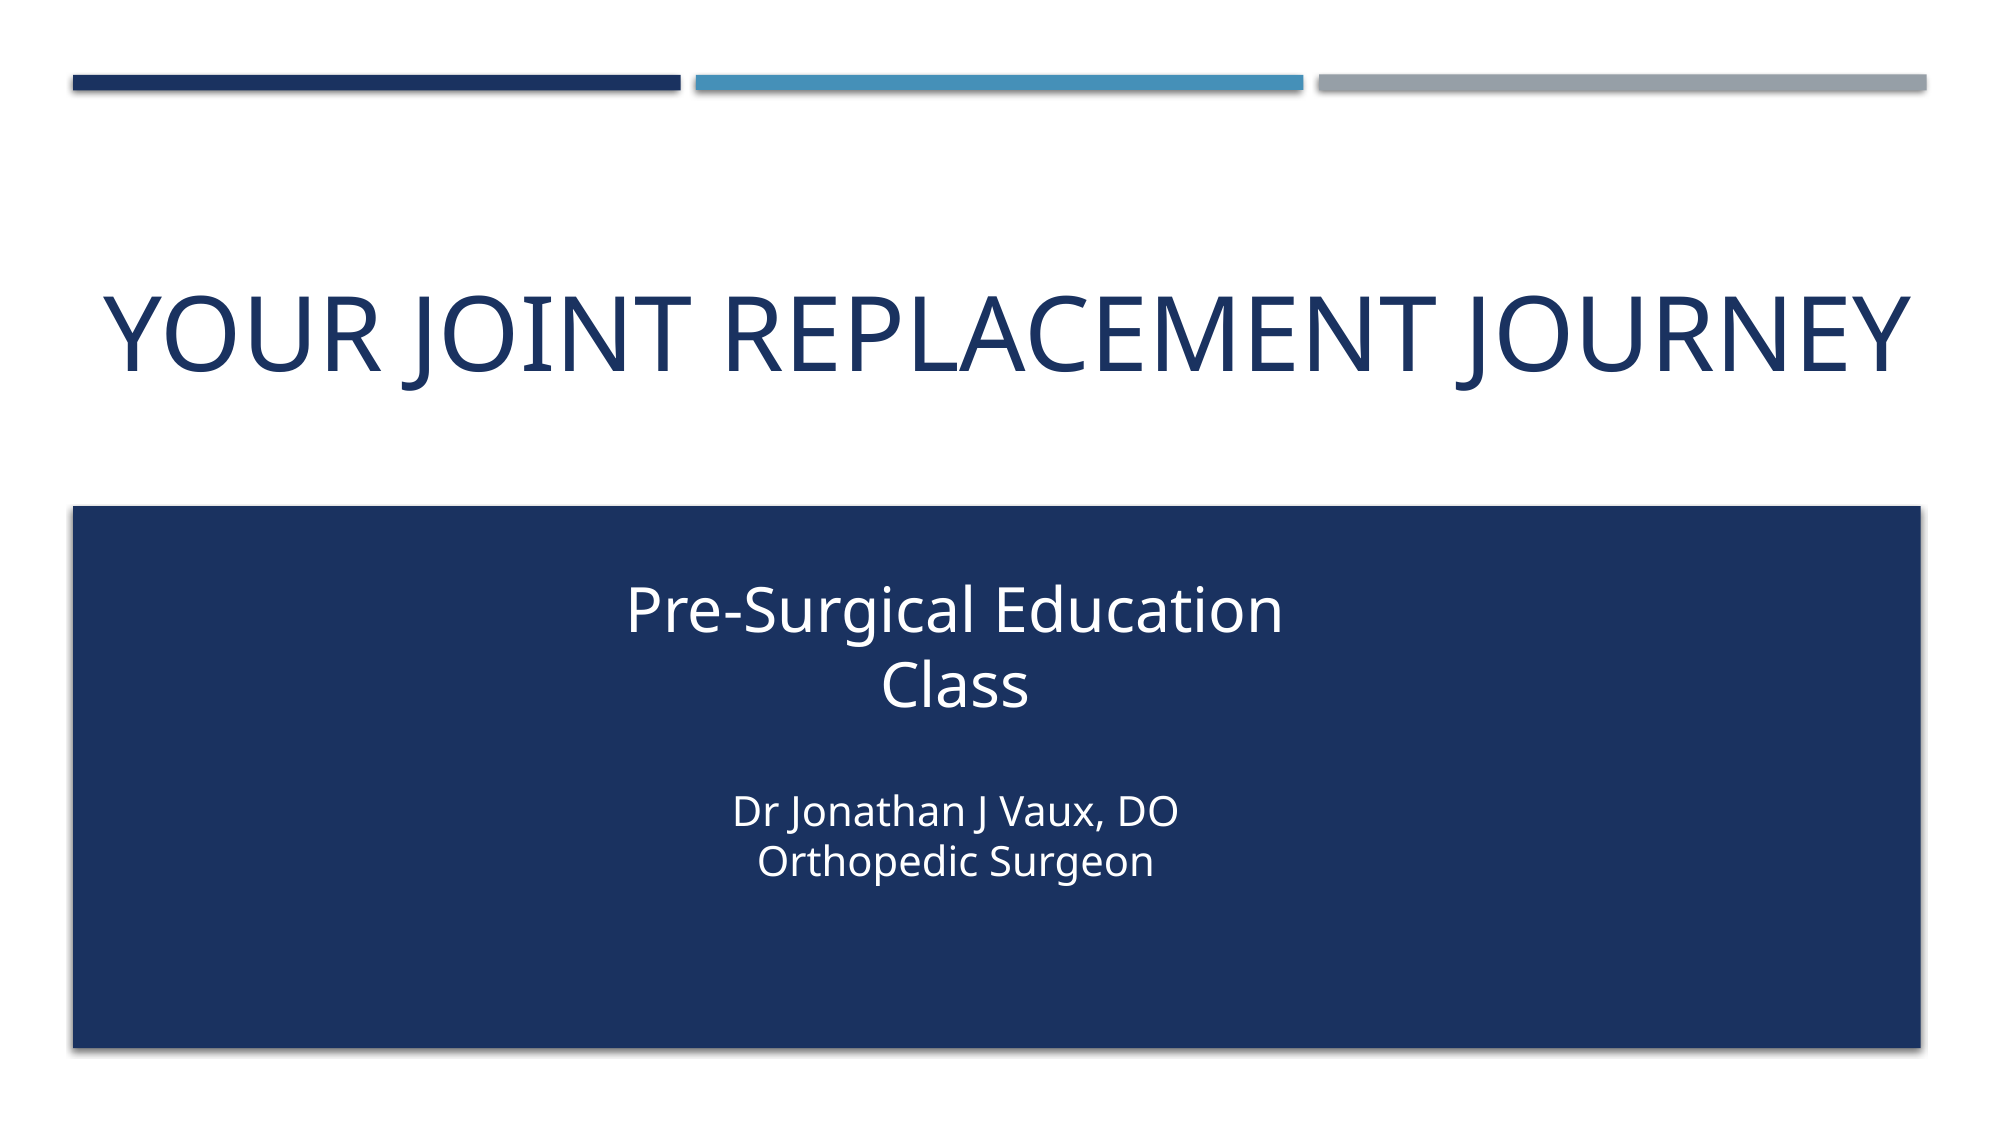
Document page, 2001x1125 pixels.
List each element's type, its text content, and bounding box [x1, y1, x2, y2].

title Your Joint Replacement Journey [88, 156, 1929, 400]
text_box Pre-Surgical Education Class Dr Jonathan J Vaux, DO Orthopedic Surgeon [569, 562, 1343, 893]
